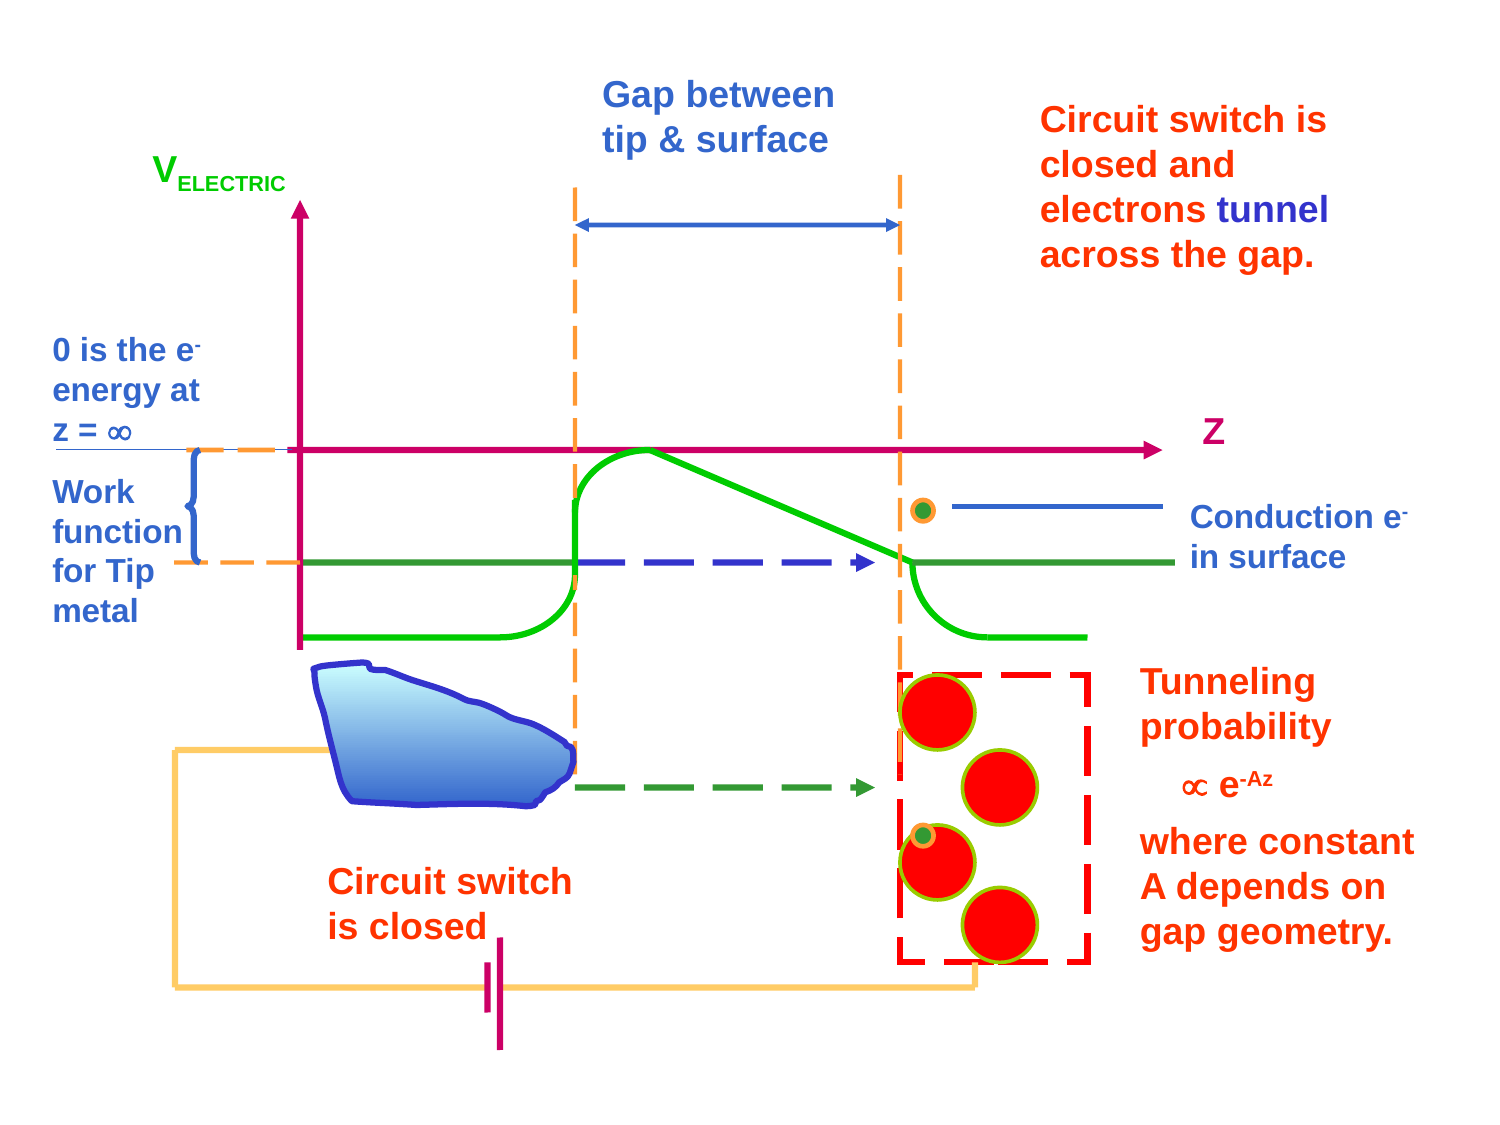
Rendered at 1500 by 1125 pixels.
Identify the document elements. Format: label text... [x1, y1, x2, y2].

text_box [962, 749, 1038, 825]
text_box [855, 556, 875, 569]
text_box [187, 450, 200, 563]
text_box [912, 499, 934, 522]
text_box [899, 824, 975, 900]
text_box [899, 674, 975, 750]
text_box Gap between tip & surface [587, 62, 888, 168]
text_box [901, 443, 1163, 457]
text_box Circuit switch is closed [312, 849, 625, 955]
text_box [574, 218, 901, 232]
text_box Tunneling probability  e-Az where constant A depends on gap geometry. [1124, 649, 1438, 960]
text_box [576, 449, 651, 513]
text_box 0 is the e- energy at z =  [38, 321, 225, 437]
text_box Circuit switch is closed and electrons tunnel across the gap. [1024, 87, 1413, 283]
text_box Work function for Tip metal [37, 462, 238, 637]
text_box [912, 563, 988, 638]
text_box Z [1187, 399, 1313, 460]
text_box VELECTRIC [137, 137, 338, 204]
text_box Conduction e- in surface [1175, 488, 1438, 587]
text_box [962, 887, 1038, 963]
text_box [499, 574, 574, 638]
text_box [900, 674, 1088, 963]
text_box [855, 781, 875, 794]
text_box [293, 204, 307, 562]
text_box [313, 662, 574, 807]
text_box [912, 824, 934, 847]
